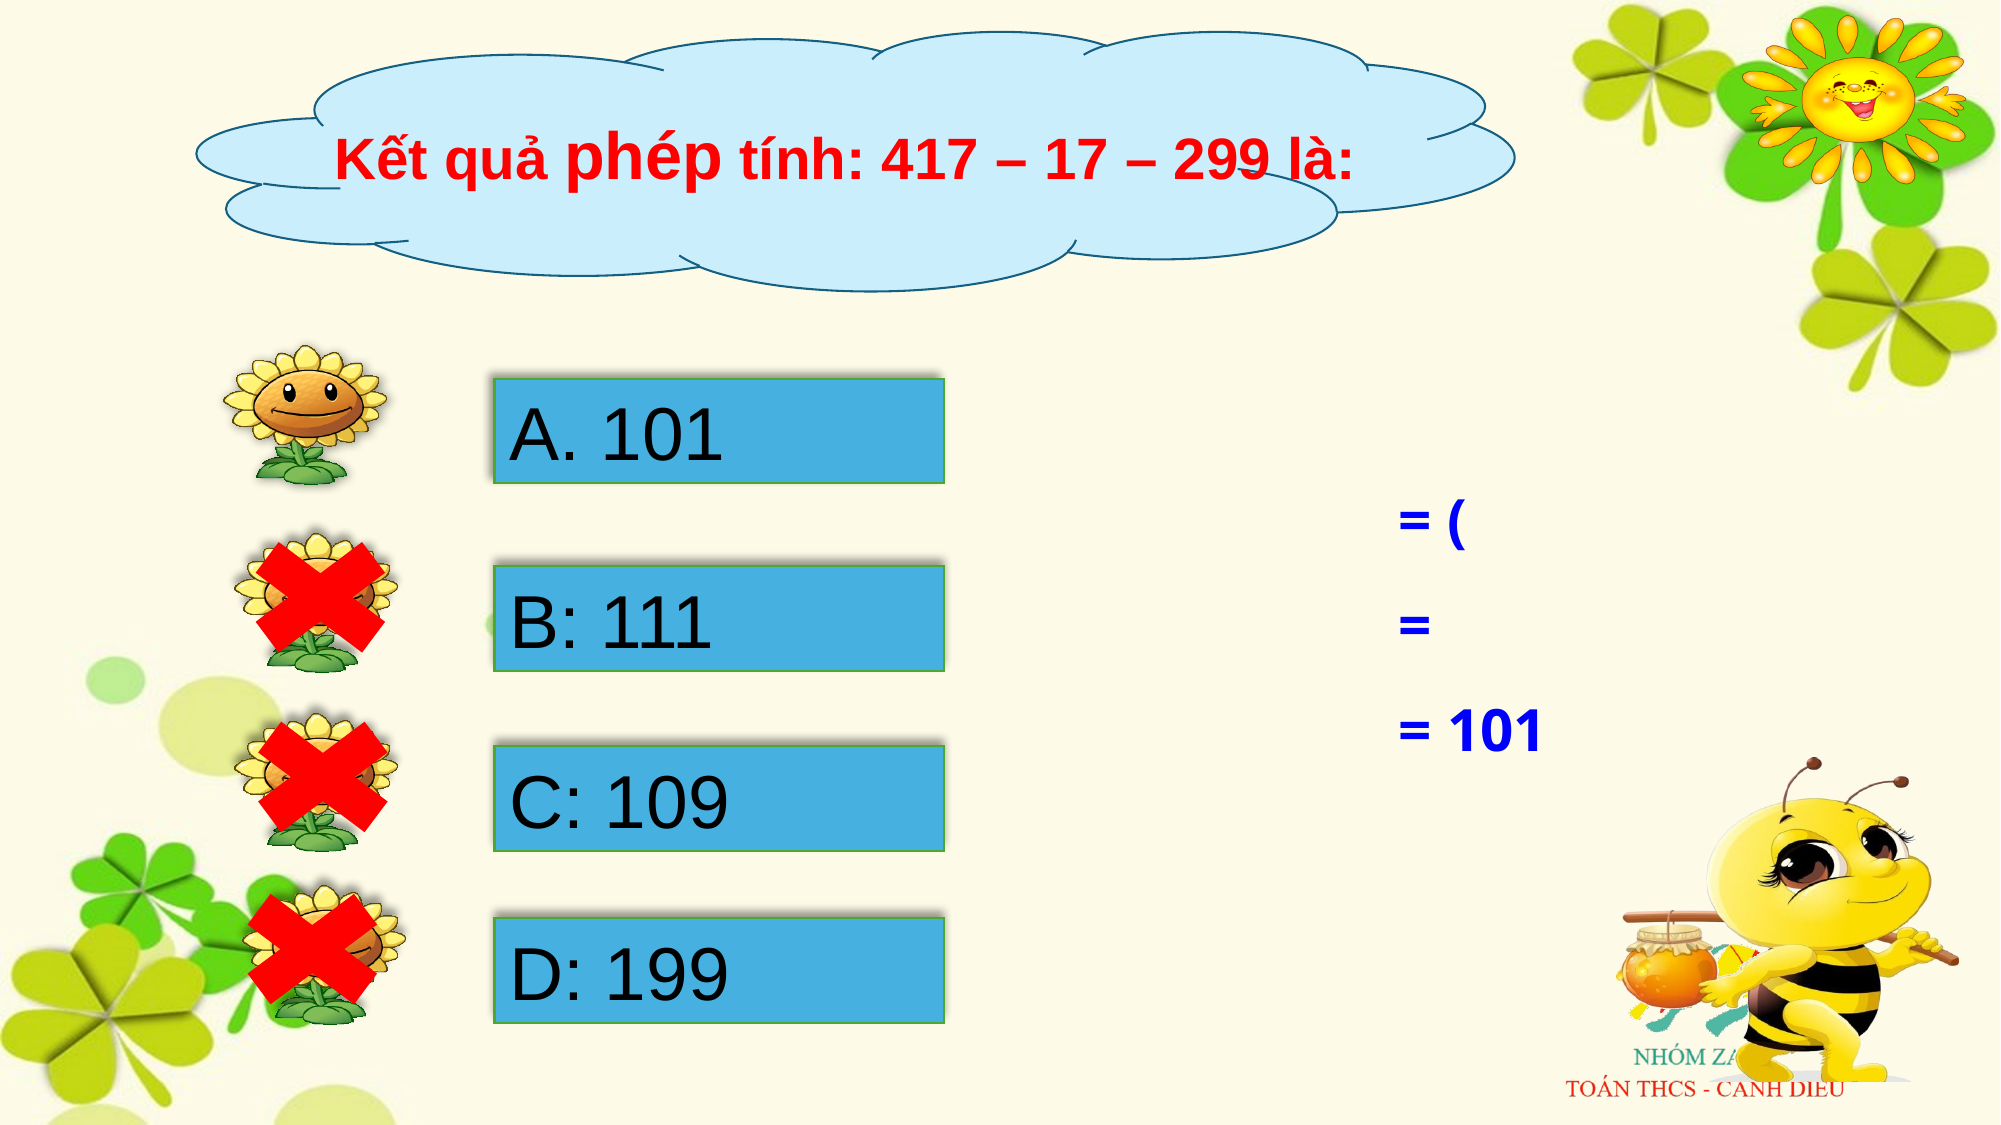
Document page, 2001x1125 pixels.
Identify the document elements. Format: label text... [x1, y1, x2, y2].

text_box [195, 30, 1516, 293]
text_box A. 101 [493, 378, 945, 484]
text_box C: 109 [493, 745, 945, 852]
text_box D: 199 [493, 917, 945, 1024]
text_box Kết quả phép tính: 417 – 17 – 299 là: [319, 105, 1439, 201]
text_box B: 111 [493, 565, 945, 672]
picture [0, 0, 2001, 1125]
